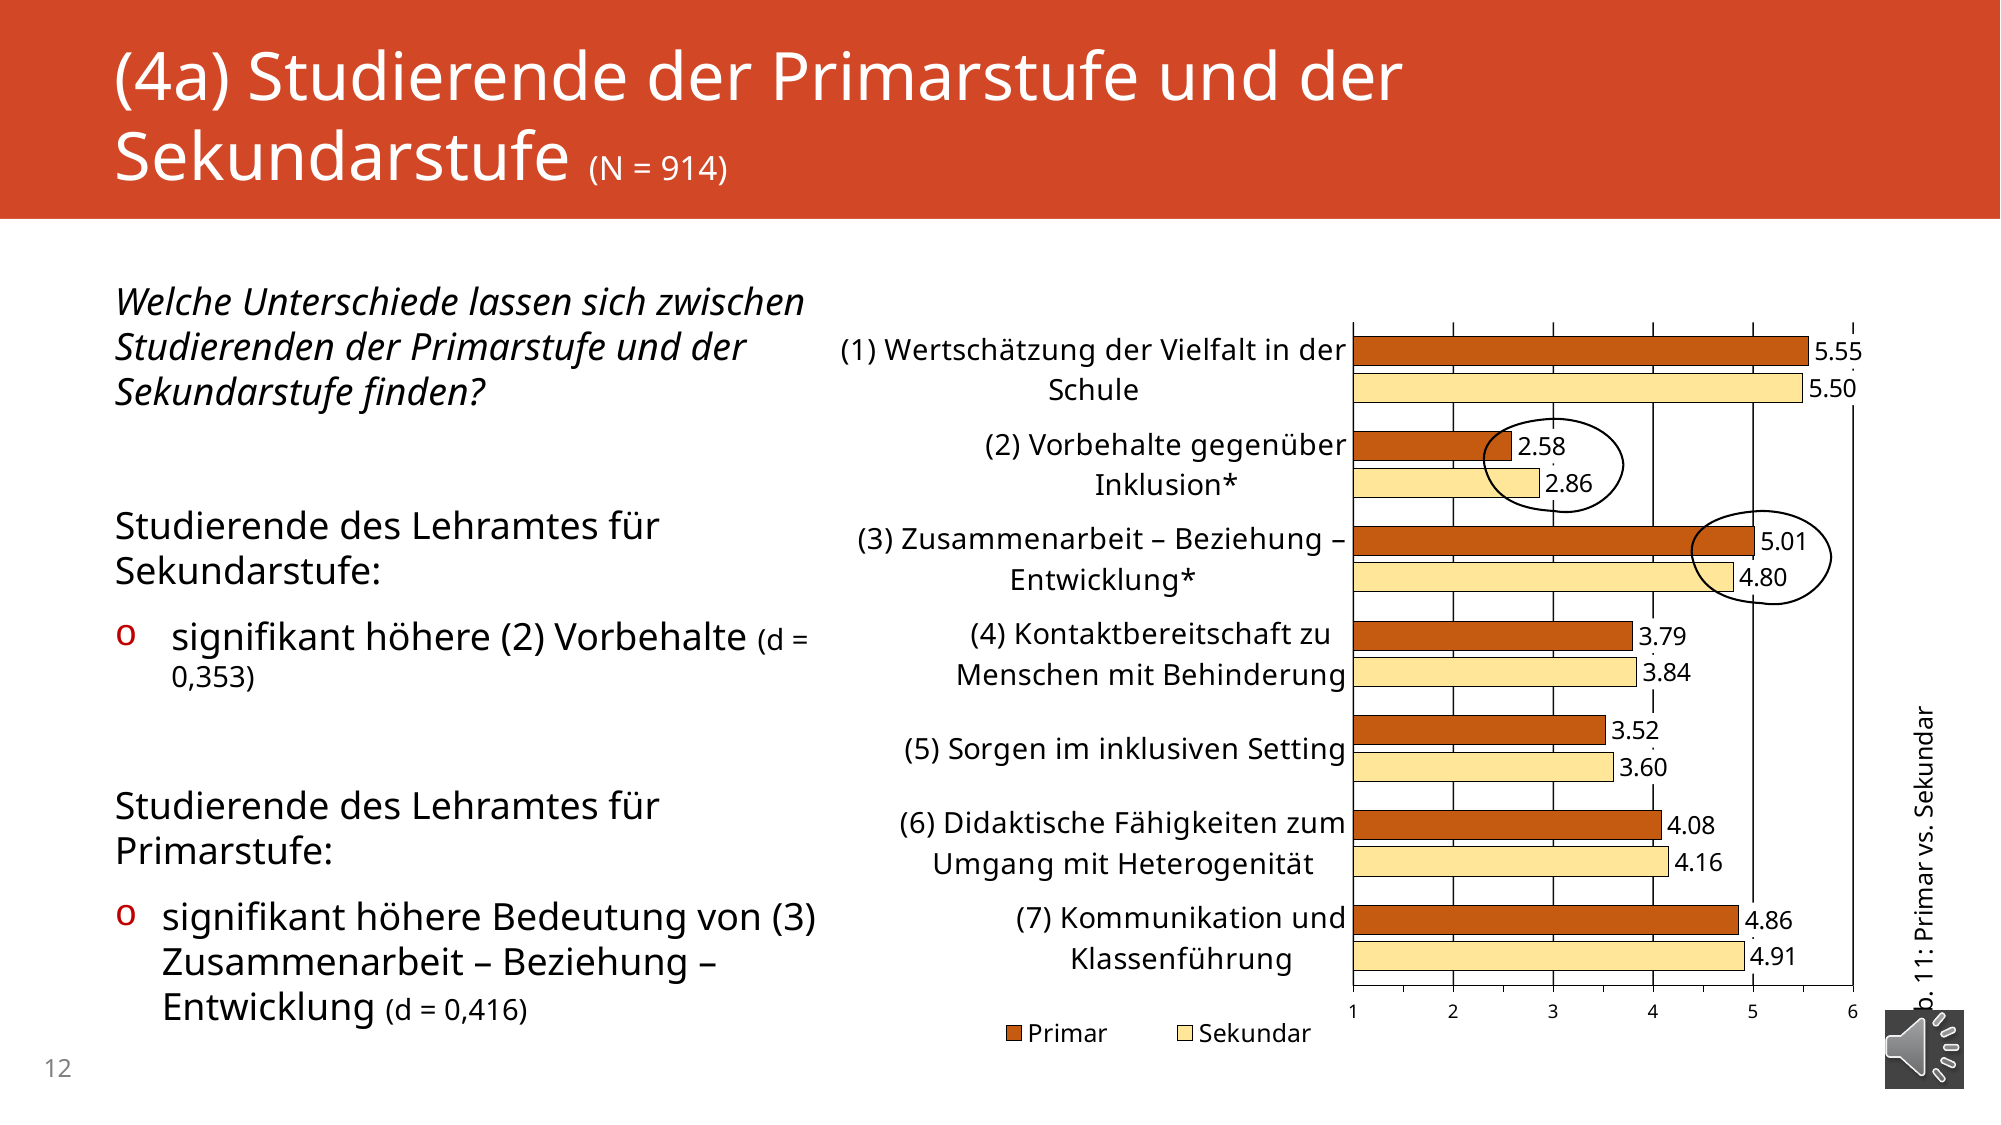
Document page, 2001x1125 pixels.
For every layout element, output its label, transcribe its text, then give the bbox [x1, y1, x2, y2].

text_box Abb. 11: Primar vs. Sekundar [1900, 656, 1945, 1009]
picture [1884, 1009, 1965, 1090]
text_box Welche Unterschiede lassen sich zwischen Studierenden der Primarstufe und der Sekundarstufe finden? Studierende des Lehramtes für Sekundarstufe: signifikant höhere (2) Vorbehalte (d = 0,353) Studierende des Lehramtes für Primarstufe: signifikant höhere Bedeutung von (3) Zusammenarbeit – Beziehung – Entwicklung (d = 0,416) [99, 270, 841, 1060]
chart [840, 289, 1882, 1060]
title (4a) Studierende der Primarstufe und der Sekundarstufe (N = 914) [99, 0, 1863, 202]
